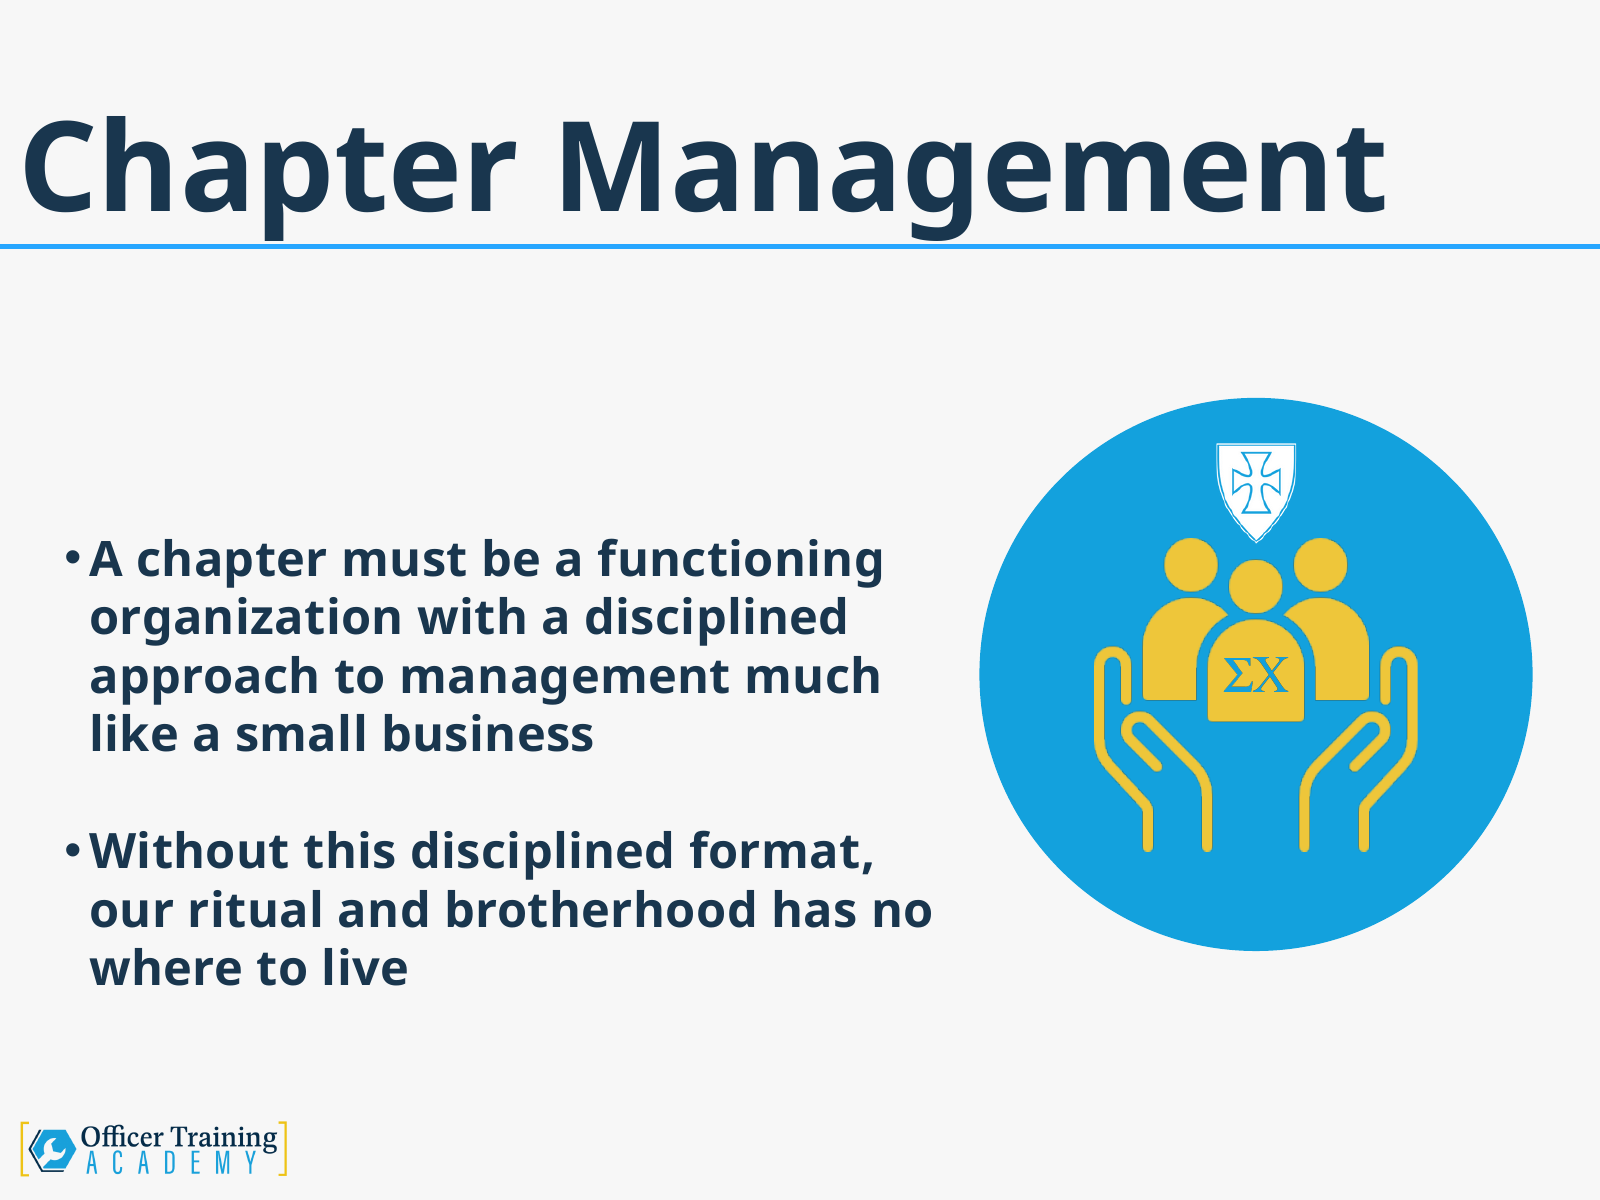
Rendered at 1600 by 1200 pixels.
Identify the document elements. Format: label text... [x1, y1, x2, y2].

text_box Chapter Management [18, 61, 1435, 237]
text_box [979, 397, 1533, 952]
text_box A chapter must be a functioning organization with a disciplined approach to management much like a small business Without this disciplined format, our ritual and brotherhood has no where to live [39, 469, 959, 996]
text_box [18, 1117, 291, 1179]
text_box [0, 244, 1600, 250]
